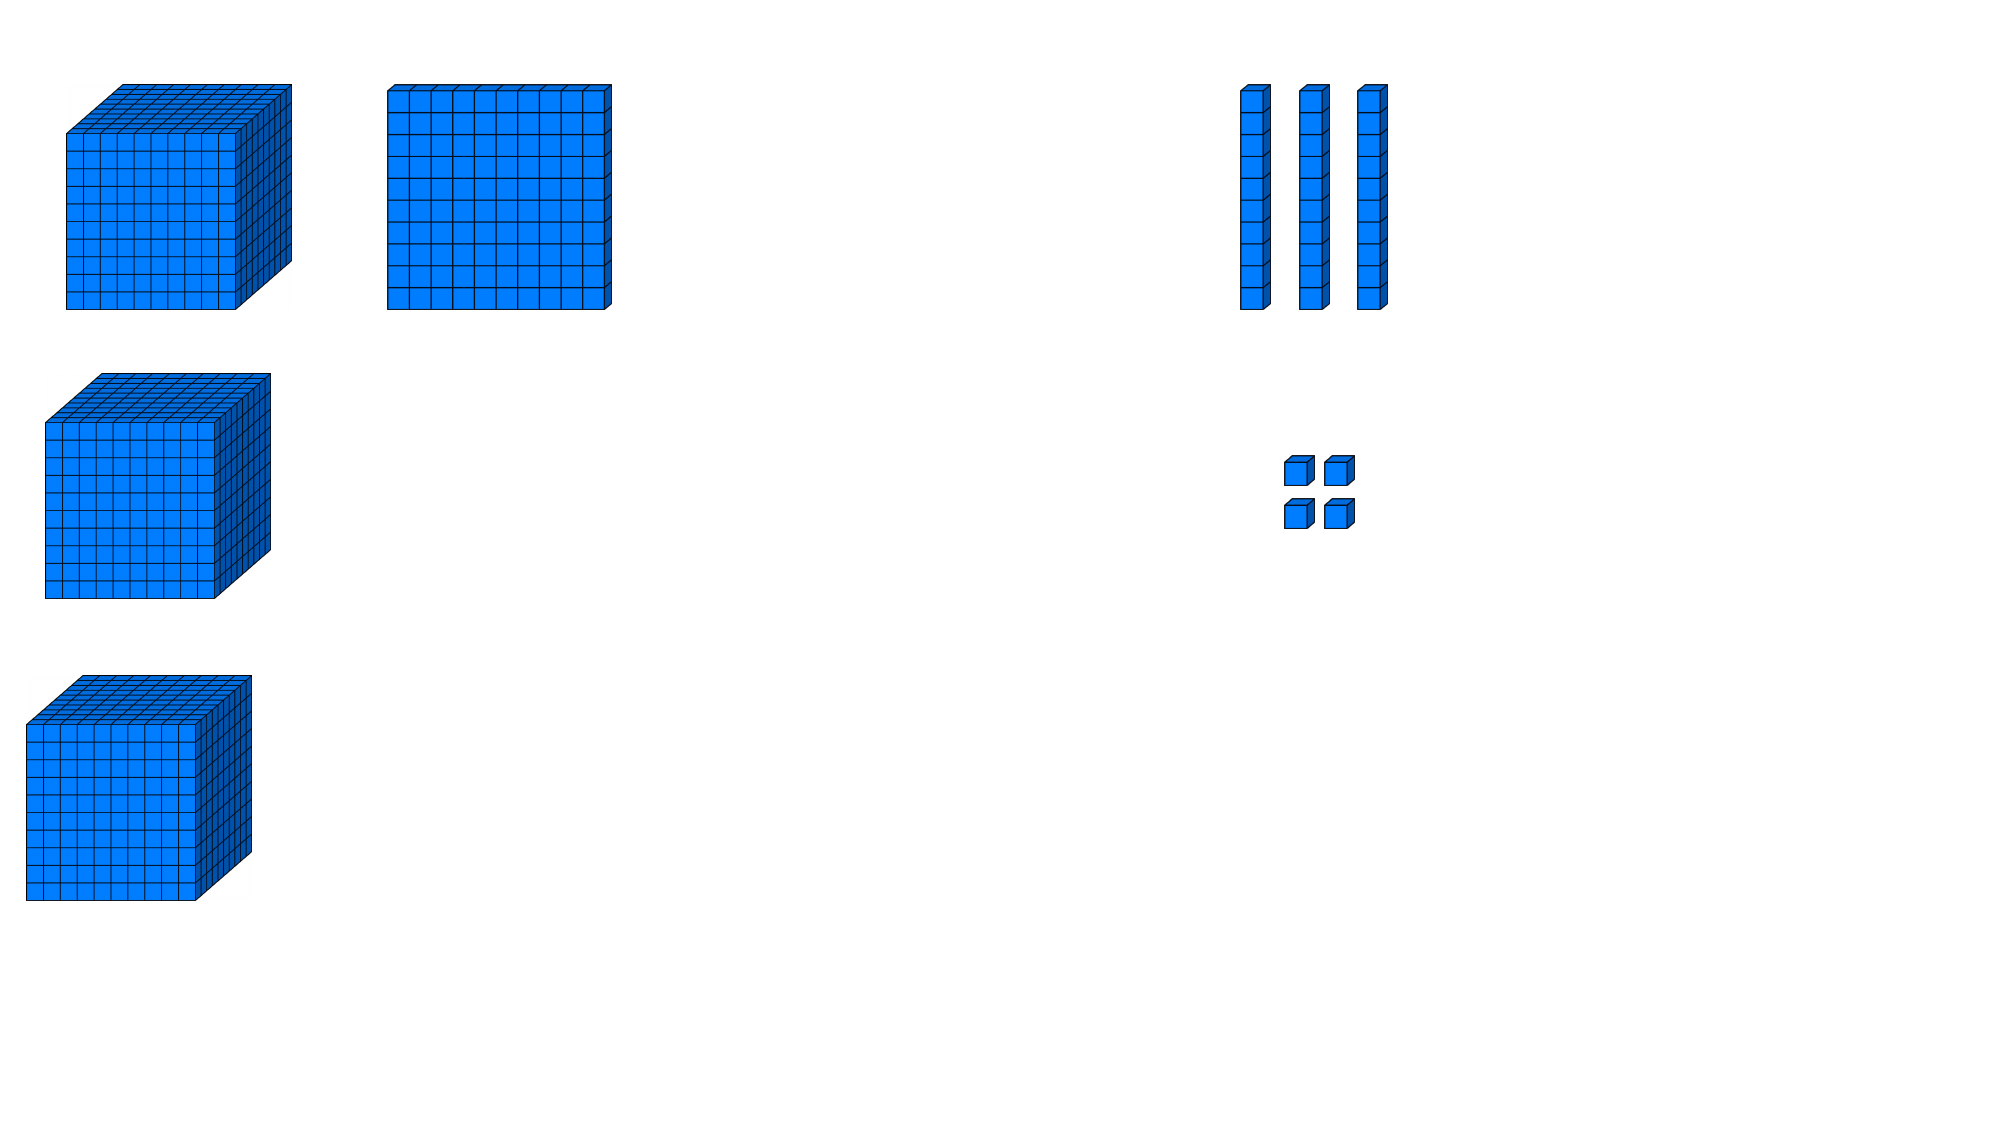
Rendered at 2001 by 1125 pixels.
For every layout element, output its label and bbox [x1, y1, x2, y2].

picture [45, 373, 271, 599]
picture [1324, 455, 1355, 486]
picture [26, 675, 252, 901]
picture [386, 84, 612, 310]
picture [1299, 84, 1330, 310]
picture [65, 84, 292, 310]
picture [1324, 498, 1355, 529]
picture [1284, 455, 1315, 486]
picture [1284, 498, 1315, 529]
picture [1357, 84, 1388, 310]
picture [1240, 84, 1271, 310]
